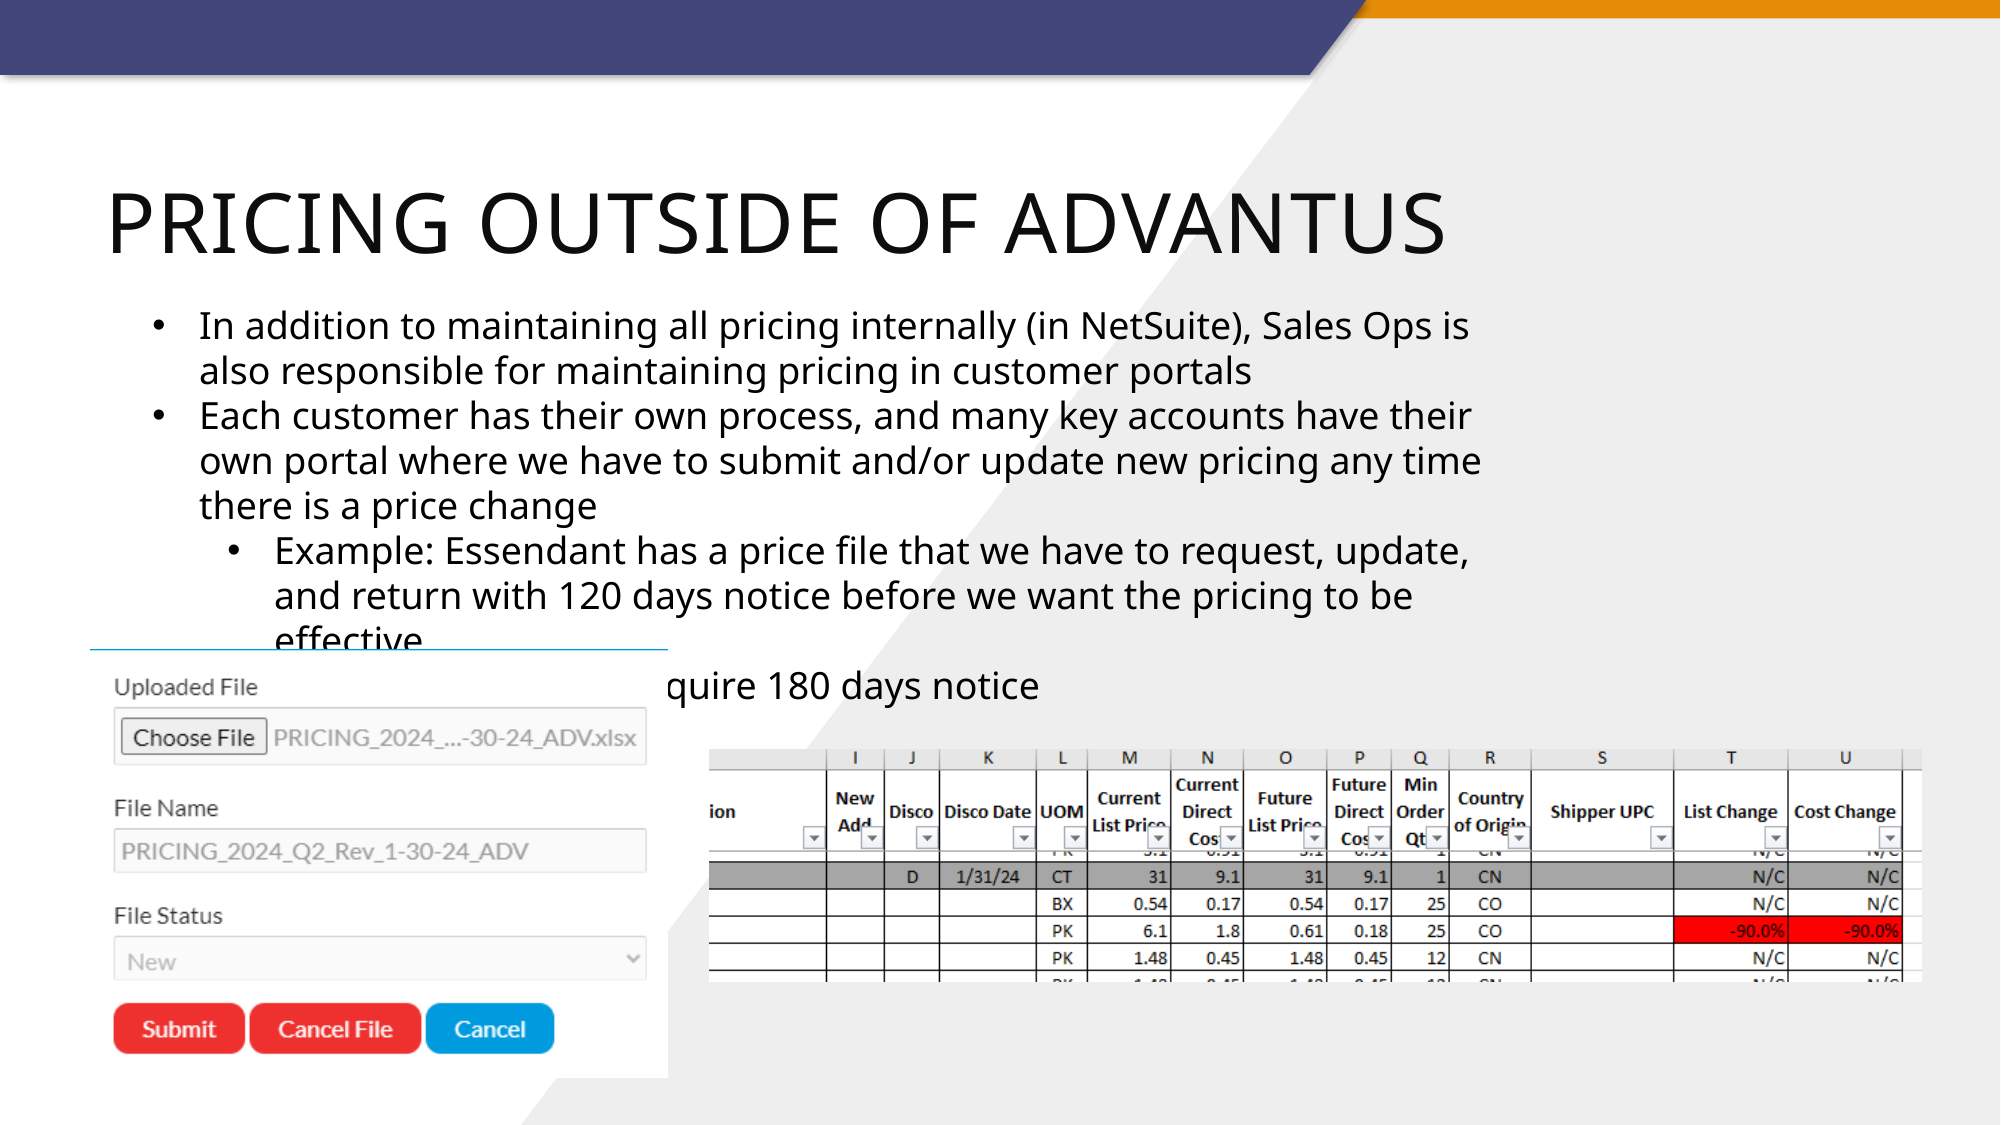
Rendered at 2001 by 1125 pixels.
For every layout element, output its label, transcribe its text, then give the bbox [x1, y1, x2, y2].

text_box In addition to maintaining all pricing internally (in NetSuite), Sales Ops is also responsible for maintaining pricing in customer portals Each customer has their own process, and many key accounts have their own portal where we have to submit and/or update new pricing any time there is a price change Example: Essendant has a price file that we have to request, update, and return with 120 days notice before we want the pricing to be effective Other accounts require 180 days notice [137, 294, 1513, 760]
picture [89, 651, 668, 1079]
picture [708, 749, 1923, 982]
title Pricing Outside of Advantus [90, 162, 1863, 279]
